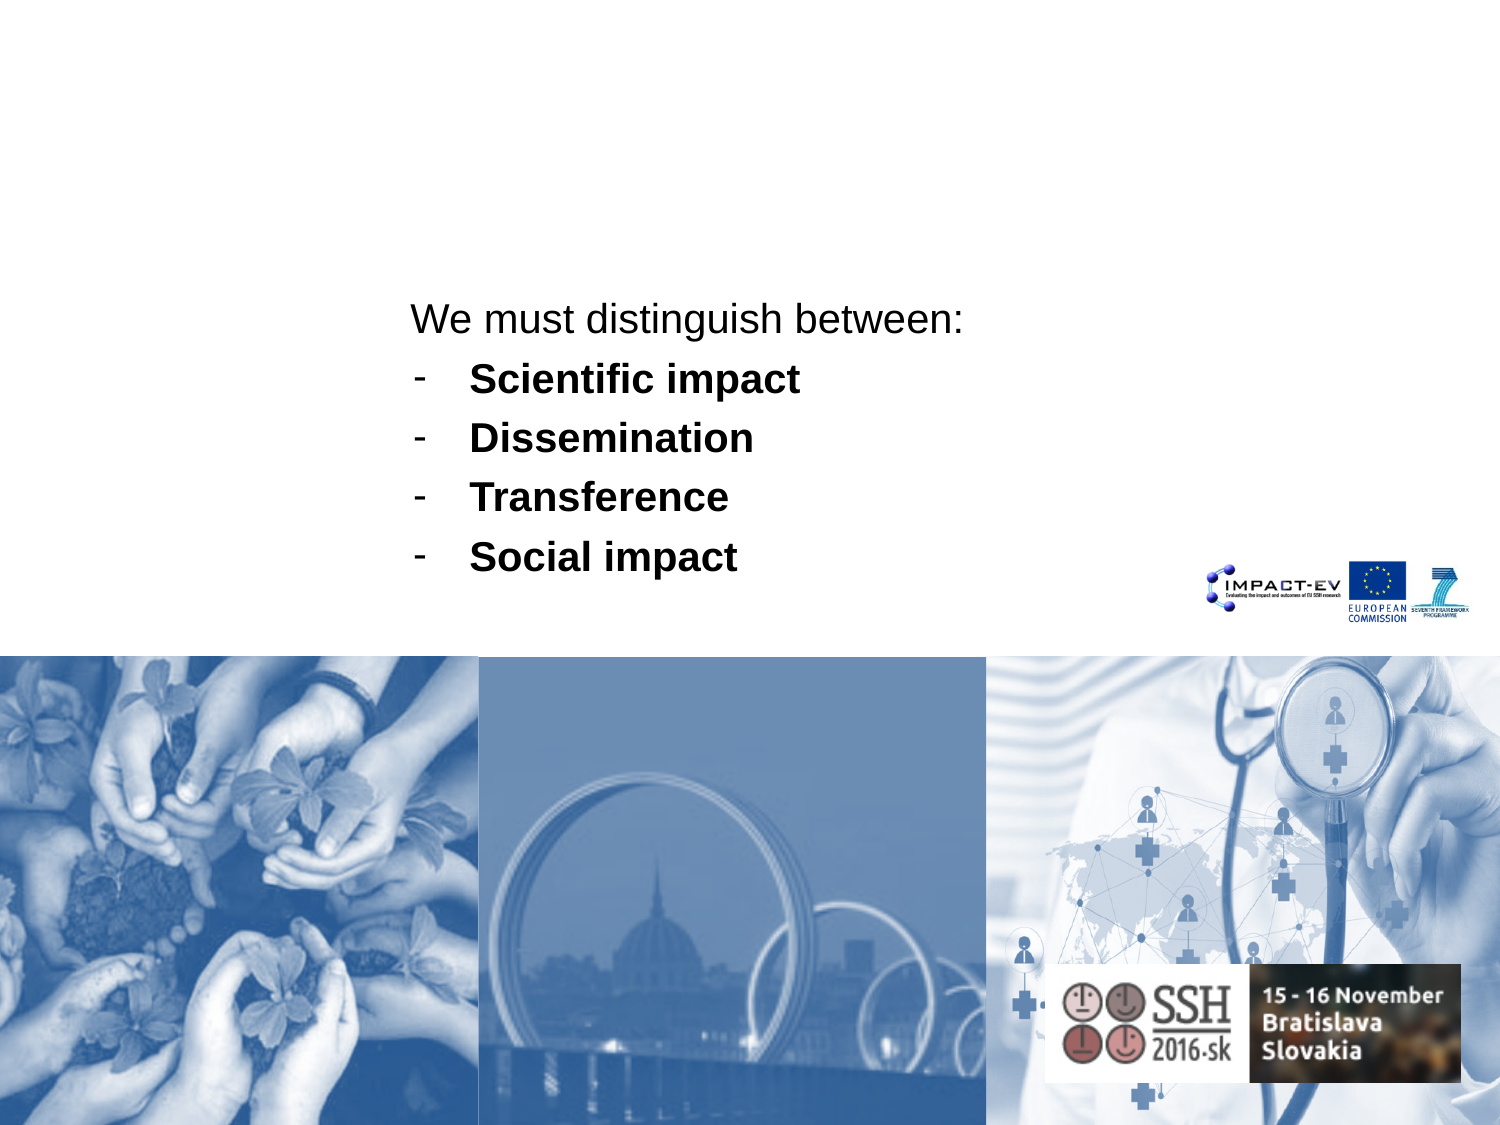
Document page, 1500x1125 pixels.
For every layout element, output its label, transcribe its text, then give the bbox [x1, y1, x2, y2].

text_box We must distinguish between: Scientific impact Dissemination Transference Social impact [395, 284, 1473, 647]
picture [1045, 963, 1461, 1083]
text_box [0, 656, 1500, 1125]
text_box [1204, 558, 1473, 625]
